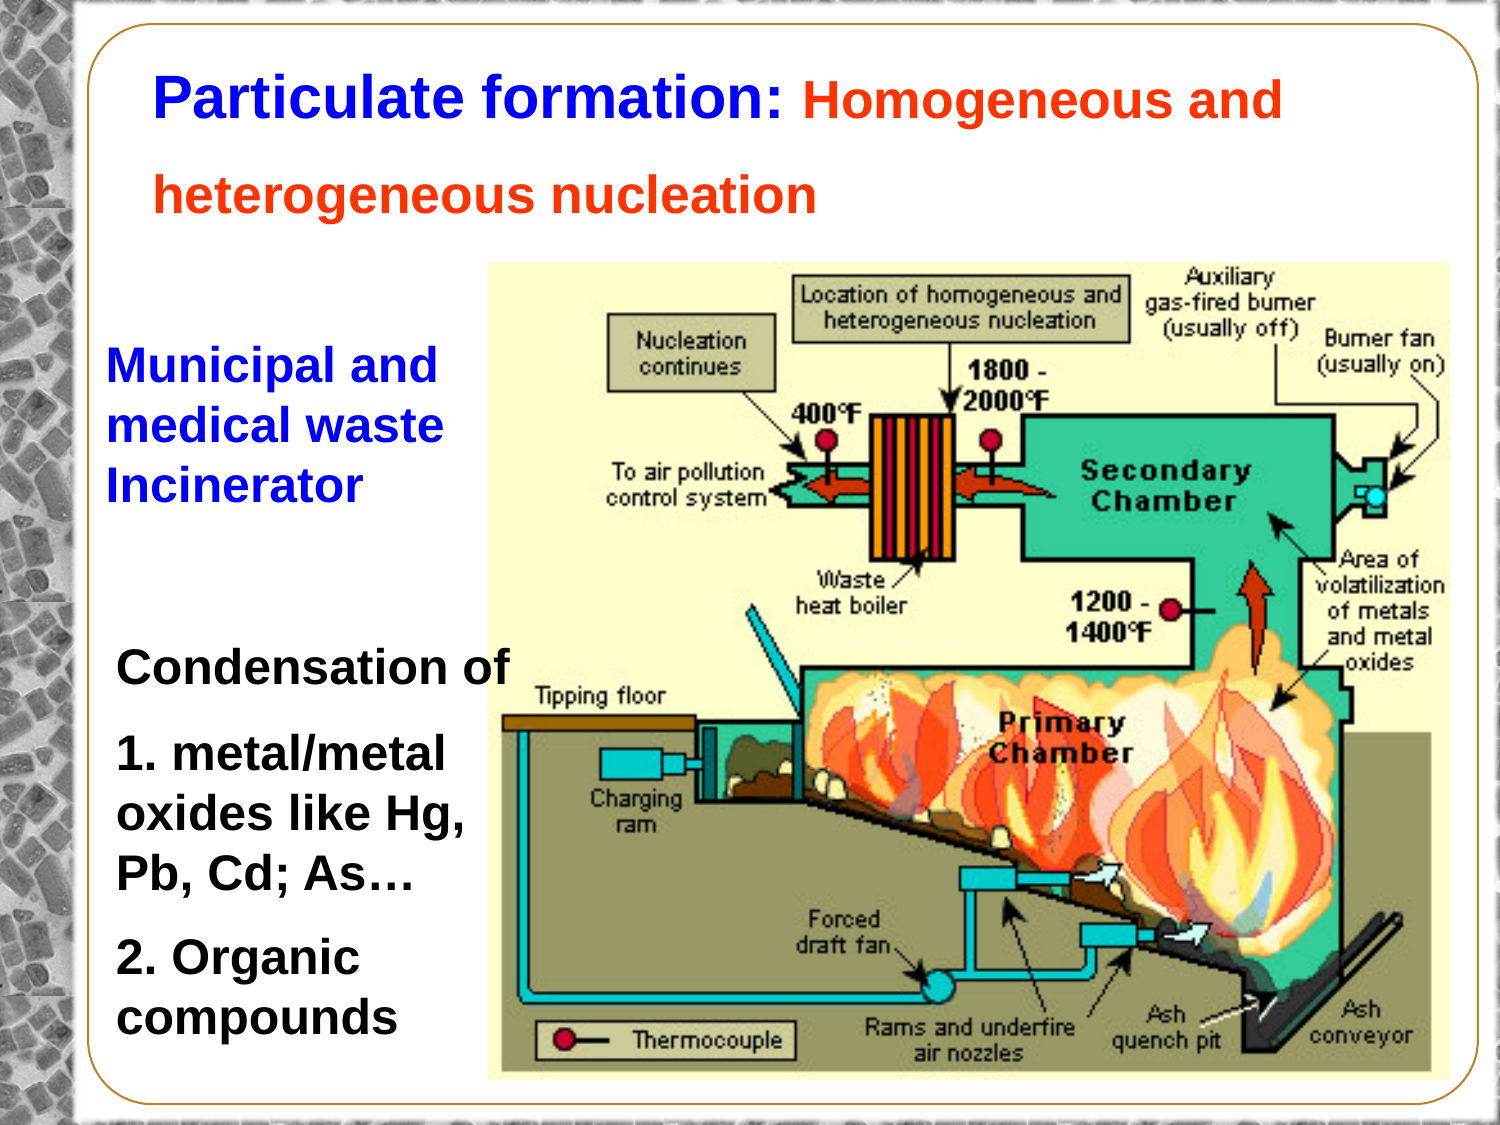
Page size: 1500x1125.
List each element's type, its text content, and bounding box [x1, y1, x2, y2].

title Particulate formation: Homogeneous and heterogeneous nucleation [137, 50, 1413, 238]
text_box Condensation of 1. metal/metal oxides like Hg, Pb, Cd; As… 2. Organic compounds [100, 627, 487, 1053]
text_box Natural sources of nanomaterials [0, 0, 72, 1125]
text_box Municipal and medical waste Incinerator [90, 325, 487, 520]
picture [487, 262, 1450, 1080]
